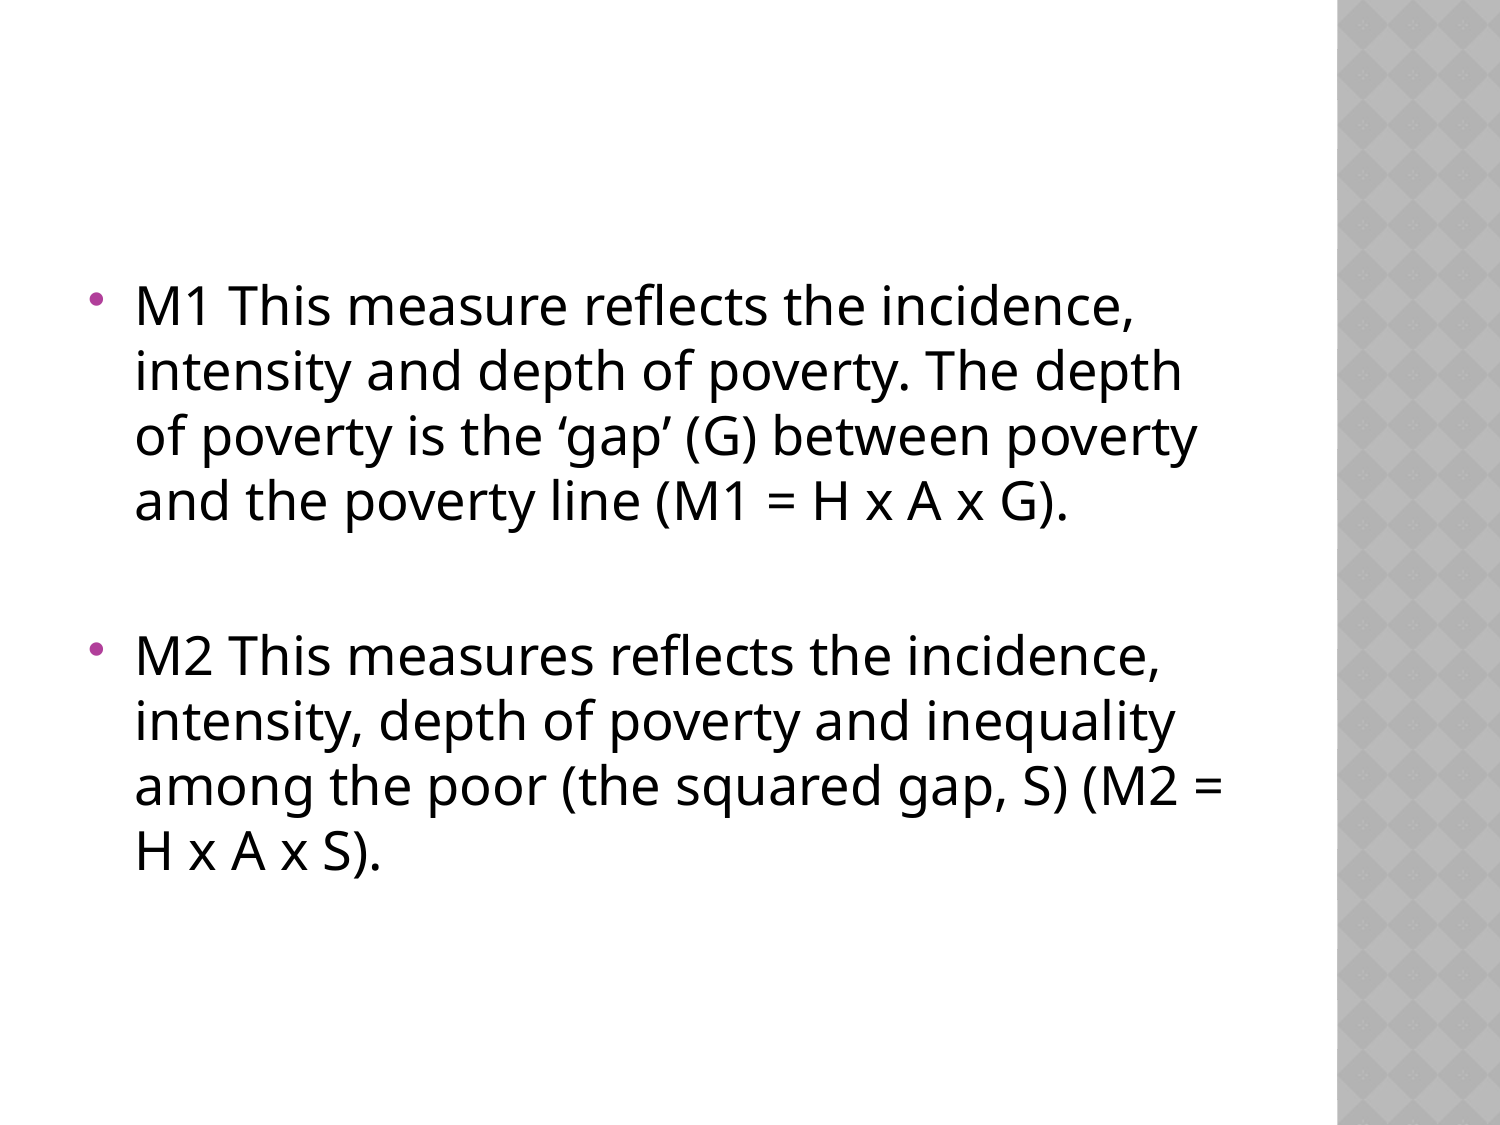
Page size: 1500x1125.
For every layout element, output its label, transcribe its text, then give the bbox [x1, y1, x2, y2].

list M1 This measure reflects the incidence, intensity and depth of poverty. The depth of poverty is the ‘gap’ (G) between poverty and the poverty line (M1 = H x A x G). M2 This measures reflects the incidence, intensity, depth of poverty and inequality among the poor (the squared gap, S) (M2 = H x A x S). [75, 264, 1263, 1059]
